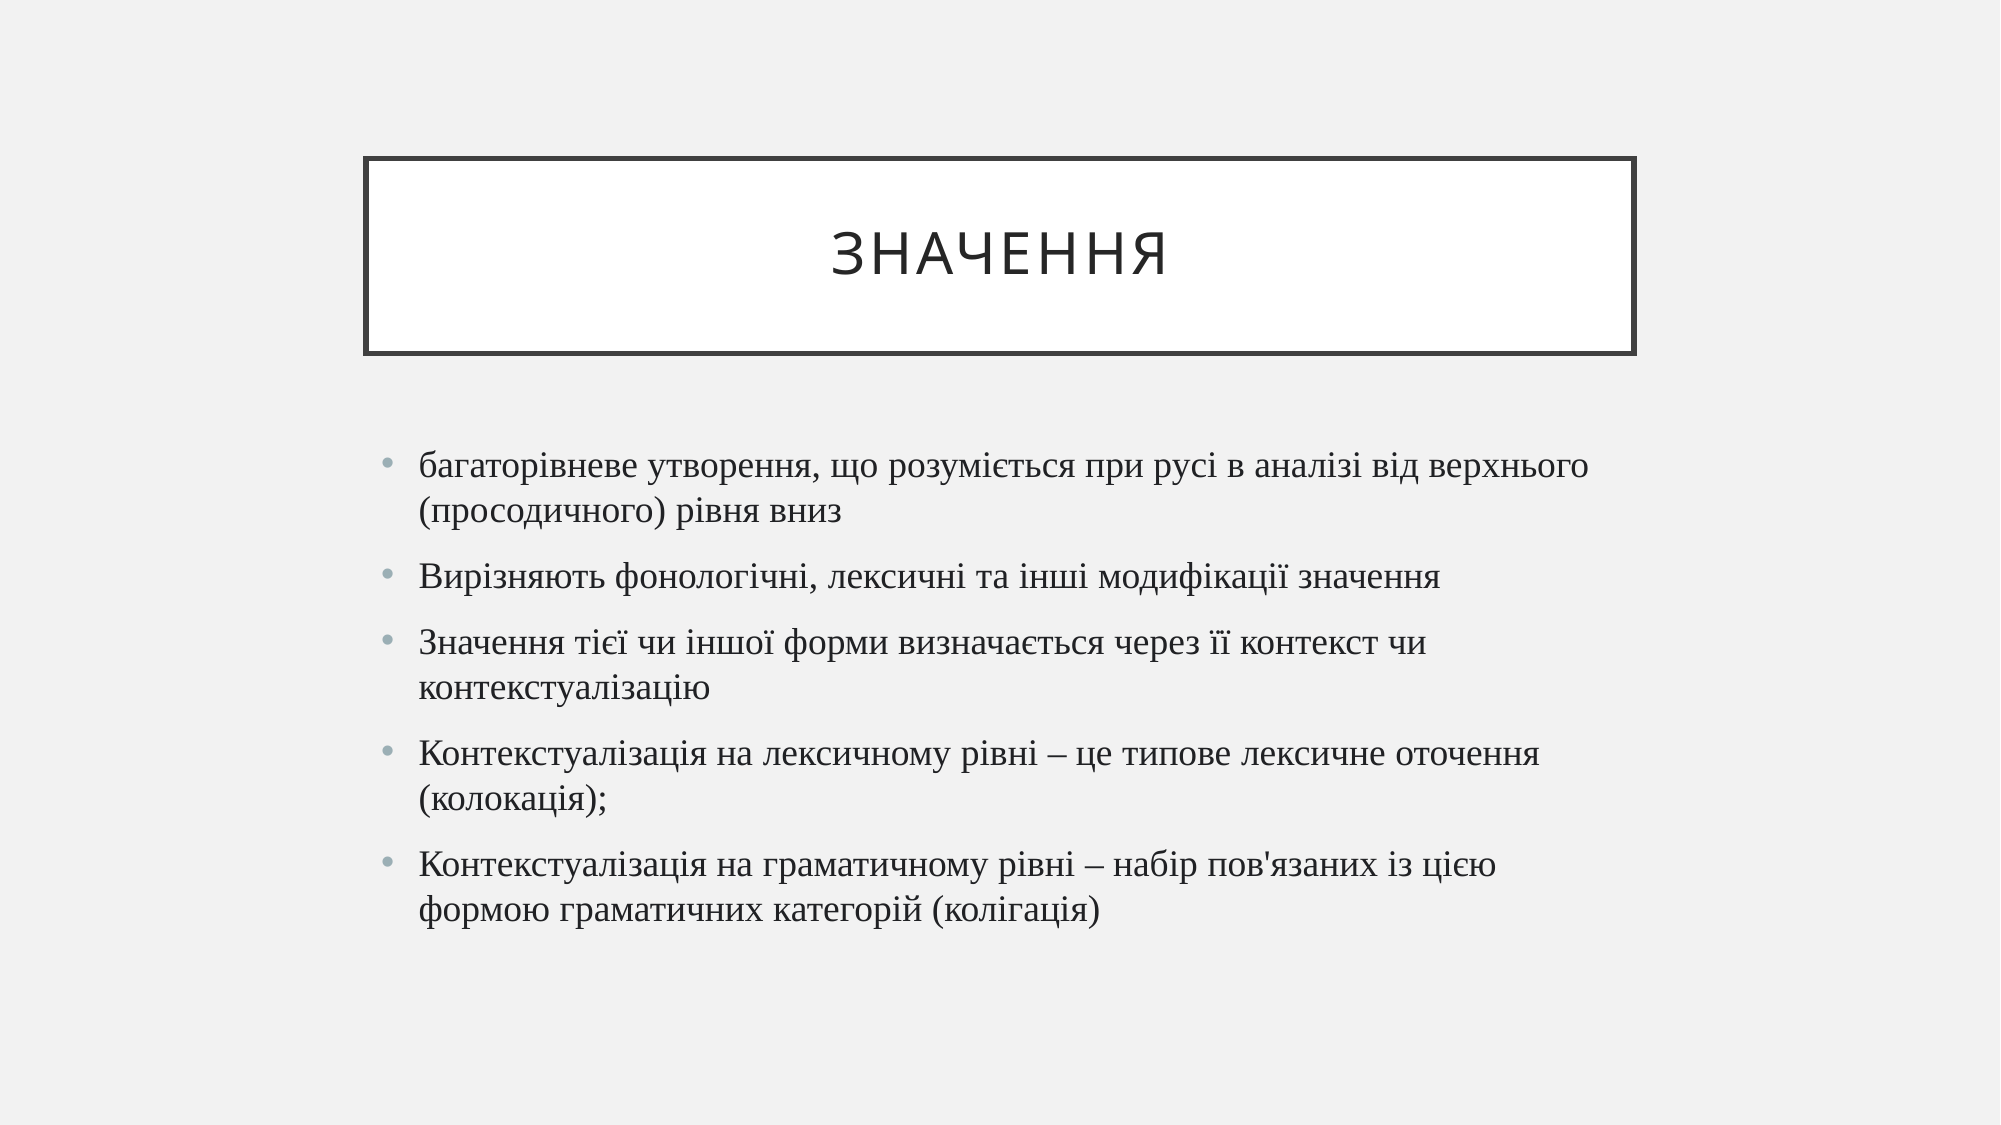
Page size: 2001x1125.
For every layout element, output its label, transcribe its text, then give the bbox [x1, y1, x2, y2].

title значення [363, 156, 1637, 356]
list багаторівневе утворення, що розуміється при русі в аналізі від верхнього (просодичного) рівня вниз Вирізняють фонологічні, лексичні та інші модифікації значення Значення тієї чи іншої форми визначається через її контекст чи контекстуалізацію Контекстуалізація на лексичному рівні – це типове лексичне оточення (колокація); Контекстуалізація на граматичному рівні – набір пов'язаних із цією формою граматичних категорій (колігація) [366, 432, 1634, 942]
